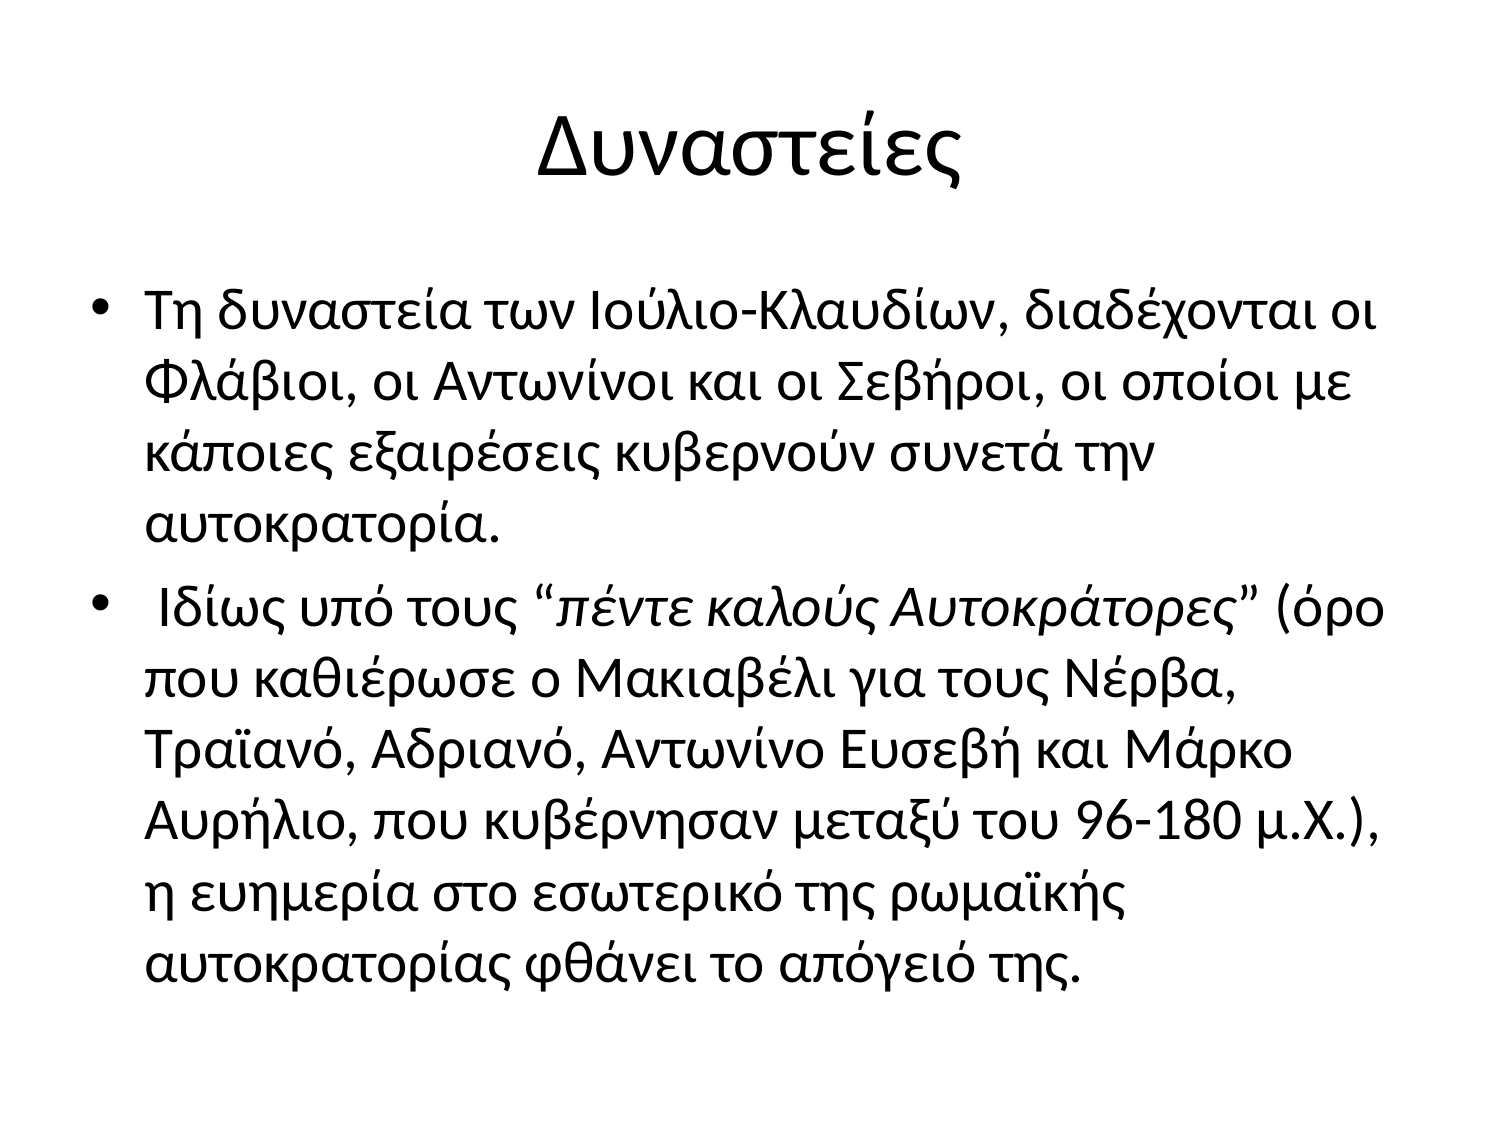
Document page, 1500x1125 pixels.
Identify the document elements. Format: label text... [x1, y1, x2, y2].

title Δυναστείες [75, 45, 1425, 233]
list Τη δυναστεία των Ιούλιο-Κλαυδίων, διαδέχονται οι Φλάβιοι, οι Αντωνίνοι και οι Σεβήροι, οι οποίοι με κάποιες εξαιρέσεις κυβερνούν συνετά την αυτοκρατορία. Ιδίως υπό τους “πέντε καλούς Αυτοκράτορες” (όρο που καθιέρωσε ο Μακιαβέλι για τους Νέρβα, Τραϊανό, Αδριανό, Αντωνίνο Ευσεβή και Μάρκο Αυρήλιο, που κυβέρνησαν μεταξύ του 96-180 μ.Χ.), η ευημερία στο εσωτερικό της ρωμαϊκής αυτοκρατορίας φθάνει το απόγειό της. [75, 262, 1425, 1005]
